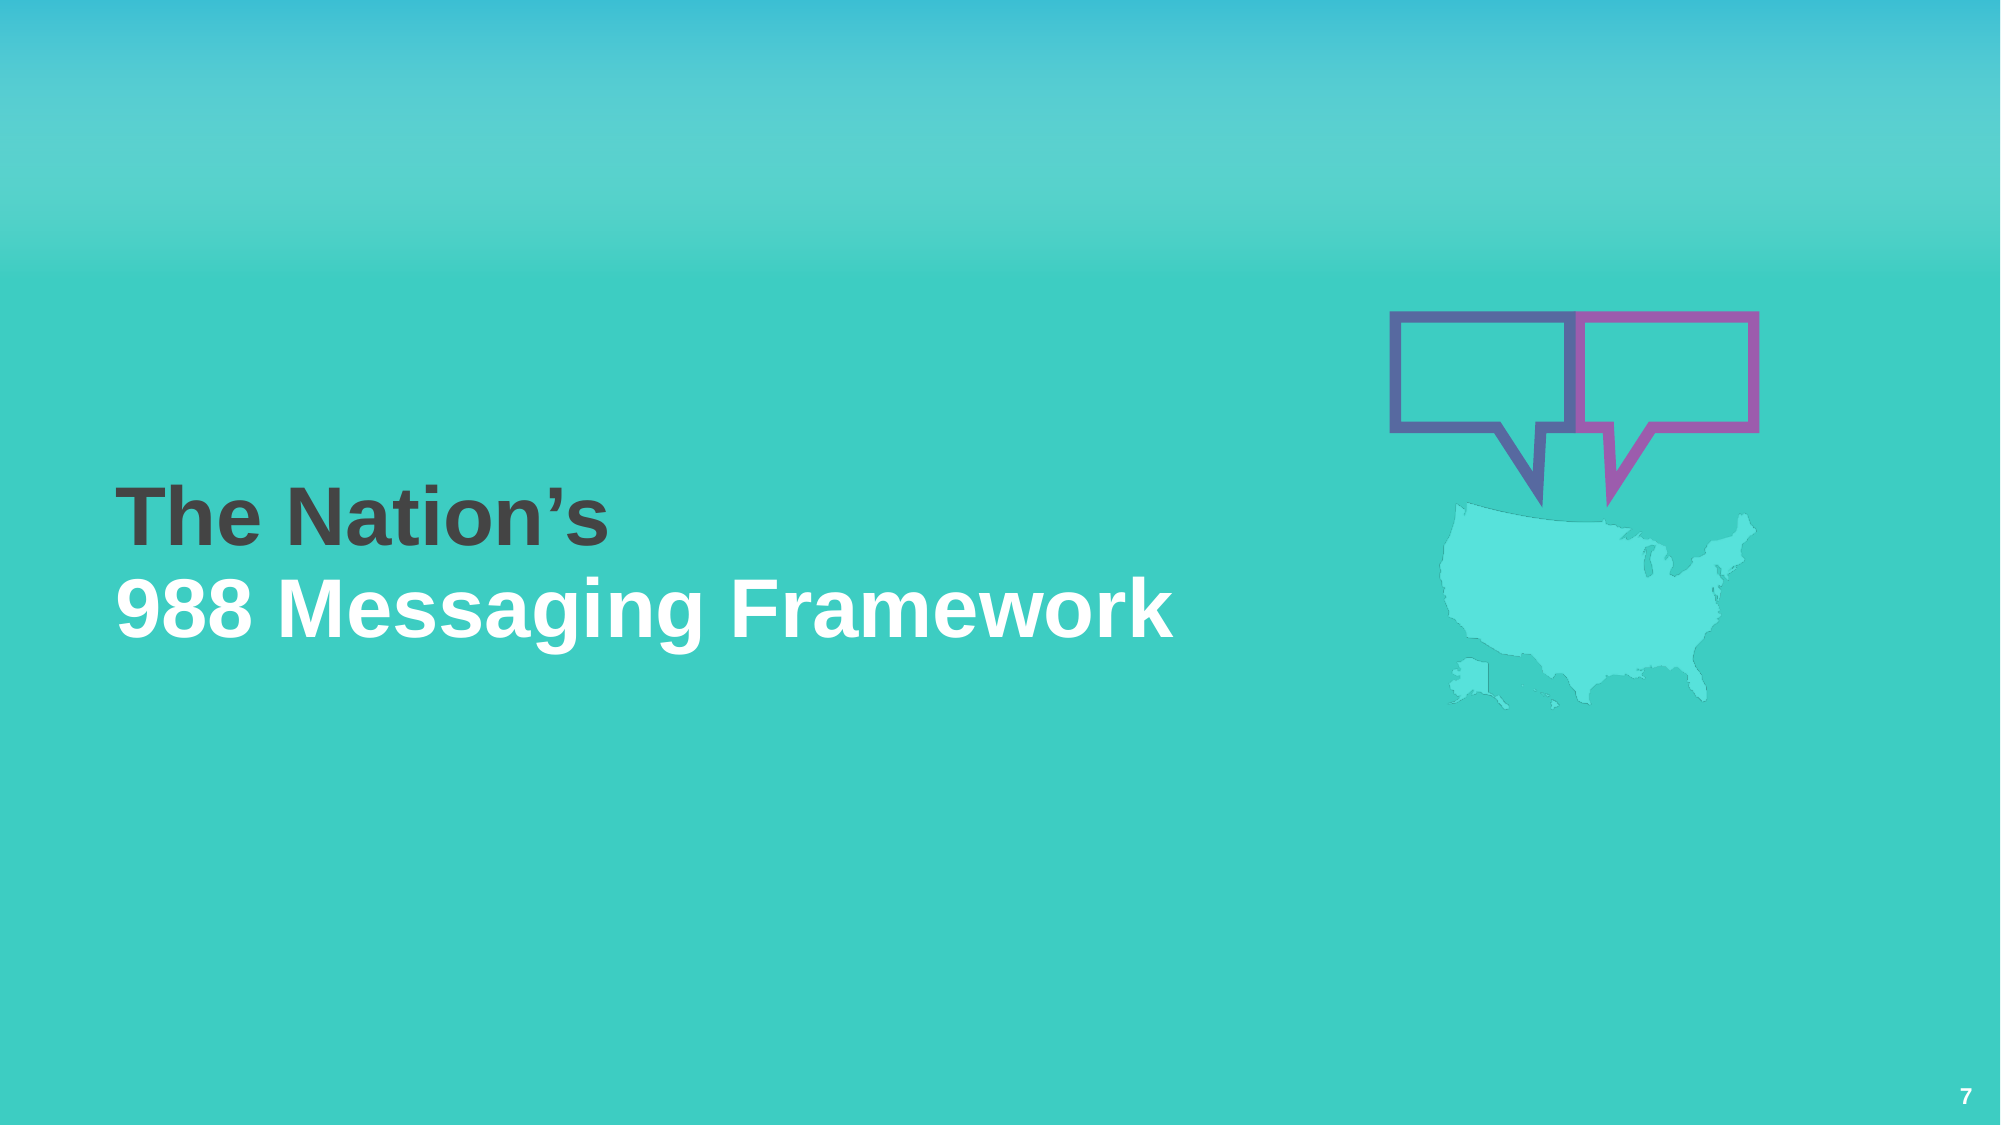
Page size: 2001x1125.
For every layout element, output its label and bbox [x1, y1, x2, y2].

picture [1585, 403, 1748, 469]
picture [1395, 403, 1801, 809]
picture [1402, 403, 1564, 468]
